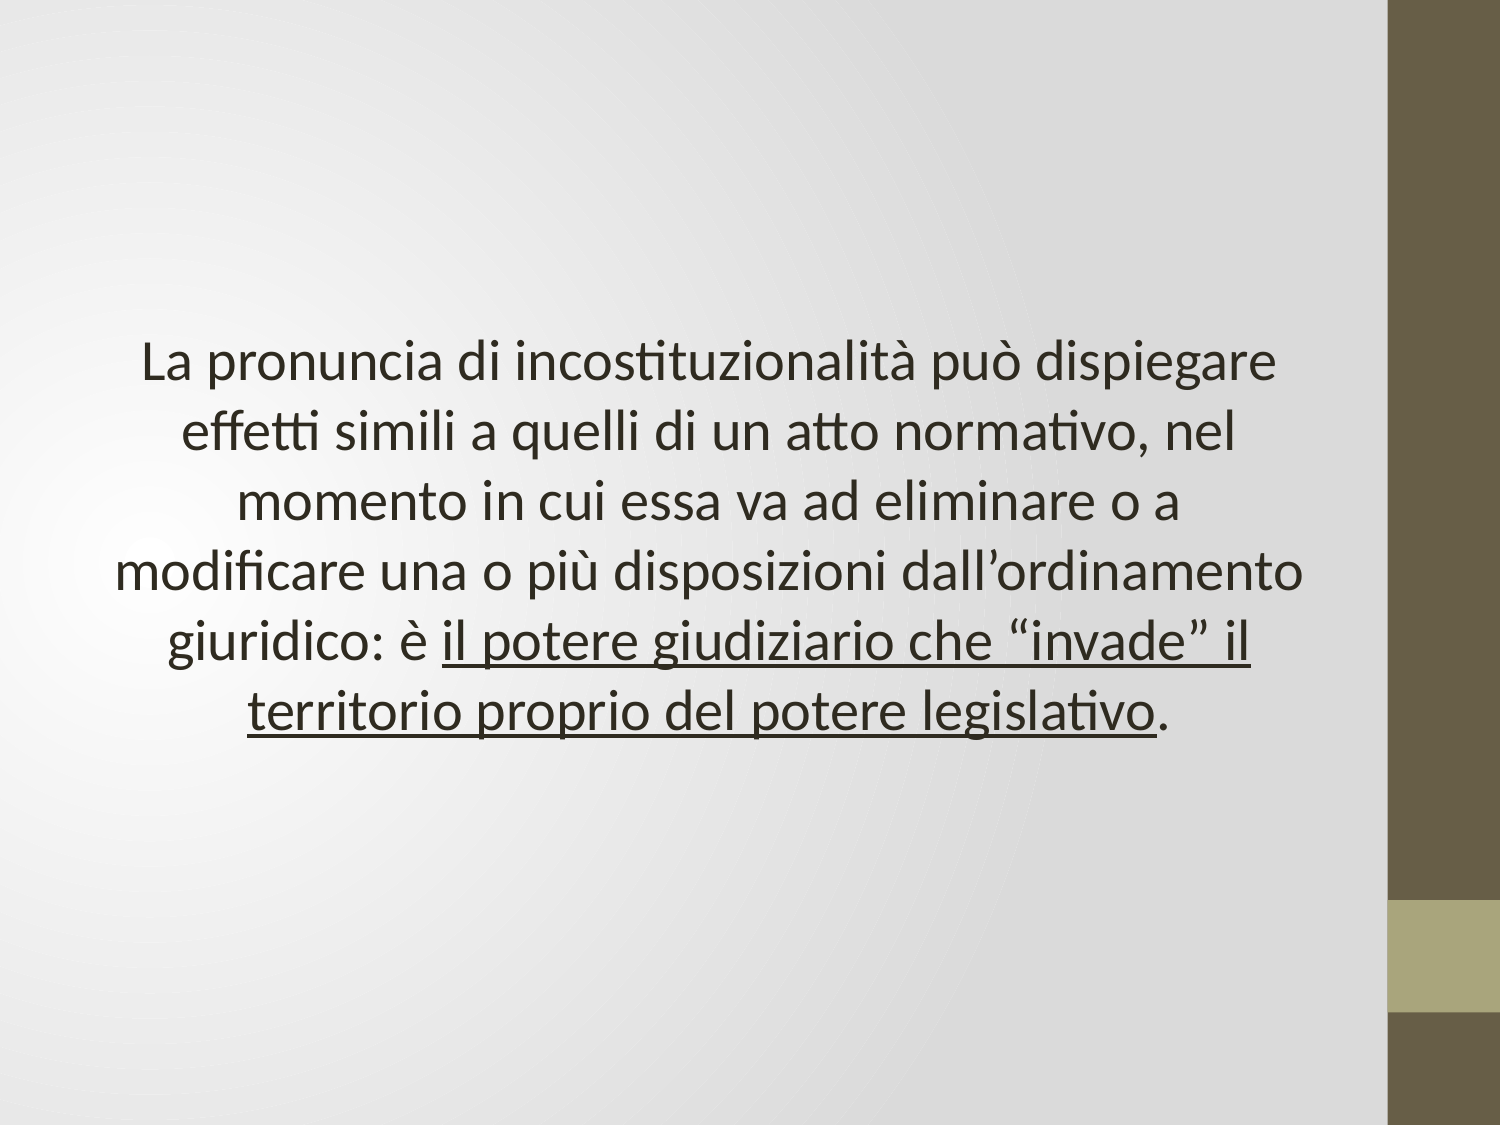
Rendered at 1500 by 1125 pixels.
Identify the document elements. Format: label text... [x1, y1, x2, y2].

list La pronuncia di incostituzionalità può dispiegare effetti simili a quelli di un atto normativo, nel momento in cui essa va ad eliminare o a modificare una o più disposizioni dall’ordinamento giuridico: è il potere giudiziario che “invade” il territorio proprio del potere legislativo. [75, 119, 1325, 1050]
